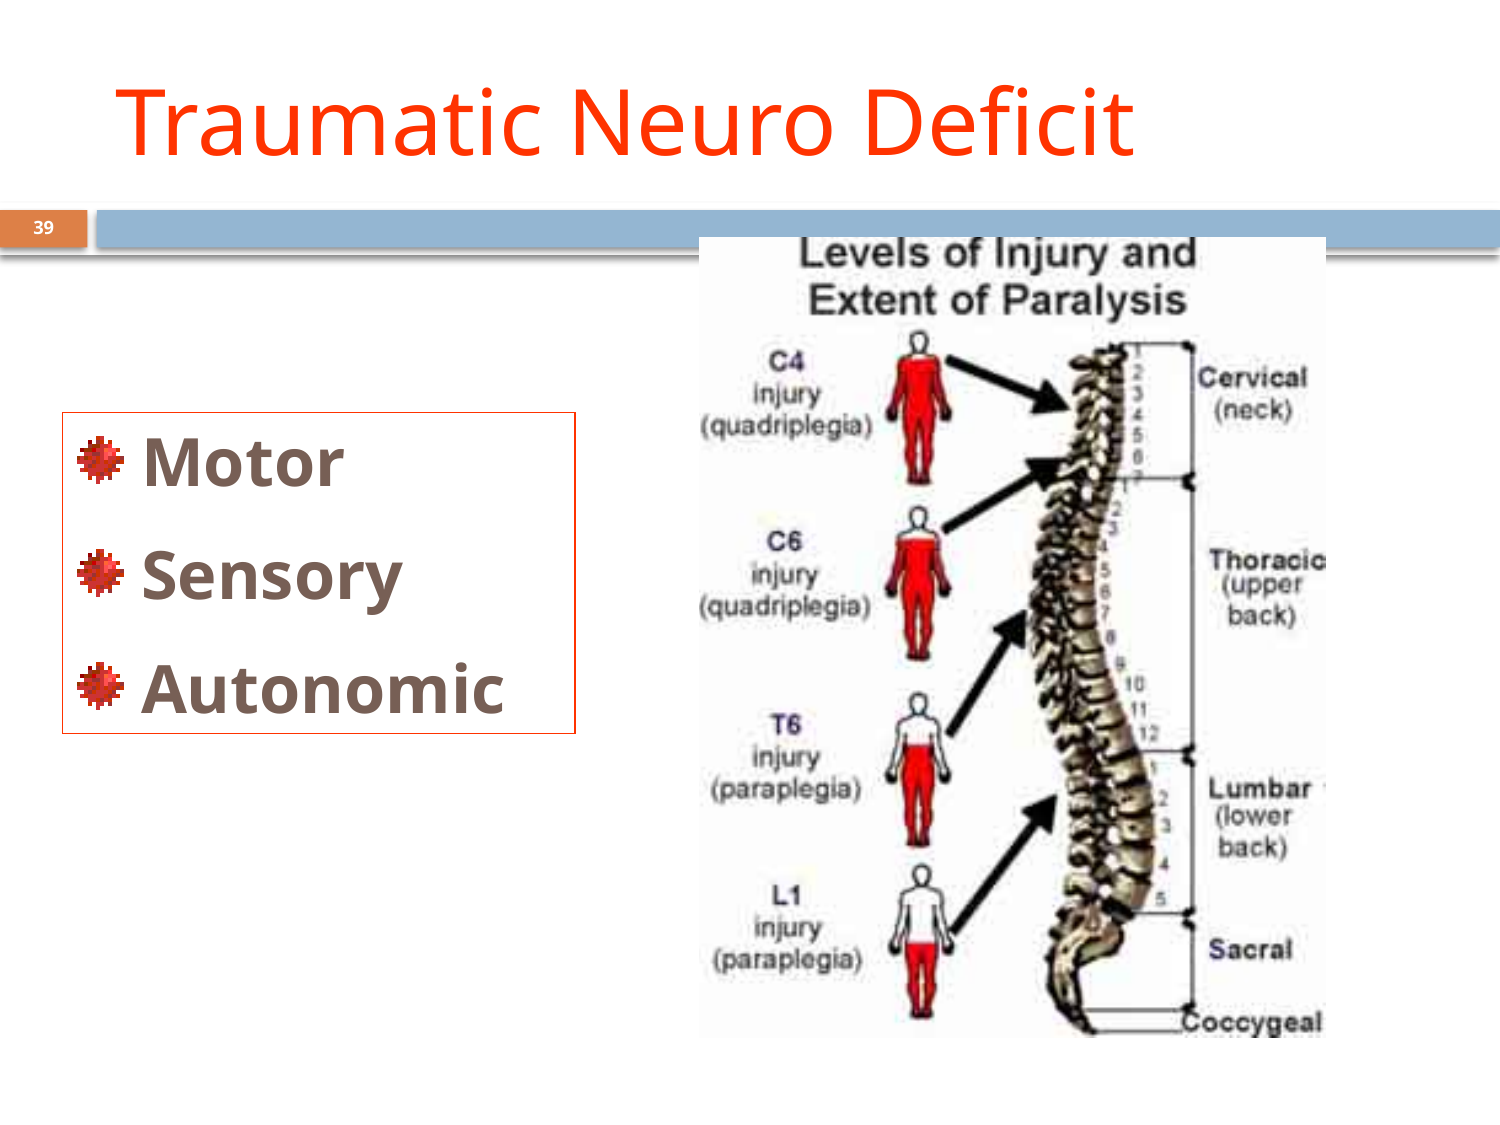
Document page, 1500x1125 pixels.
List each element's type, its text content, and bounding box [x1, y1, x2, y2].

slide_number 39 [0, 208, 88, 249]
title Traumatic Neuro Deficit [100, 37, 1438, 200]
picture [77, 662, 124, 710]
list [699, 237, 1327, 1038]
picture [77, 549, 124, 597]
picture [77, 436, 124, 484]
text_box Motor Sensory Autonomic [62, 412, 575, 734]
